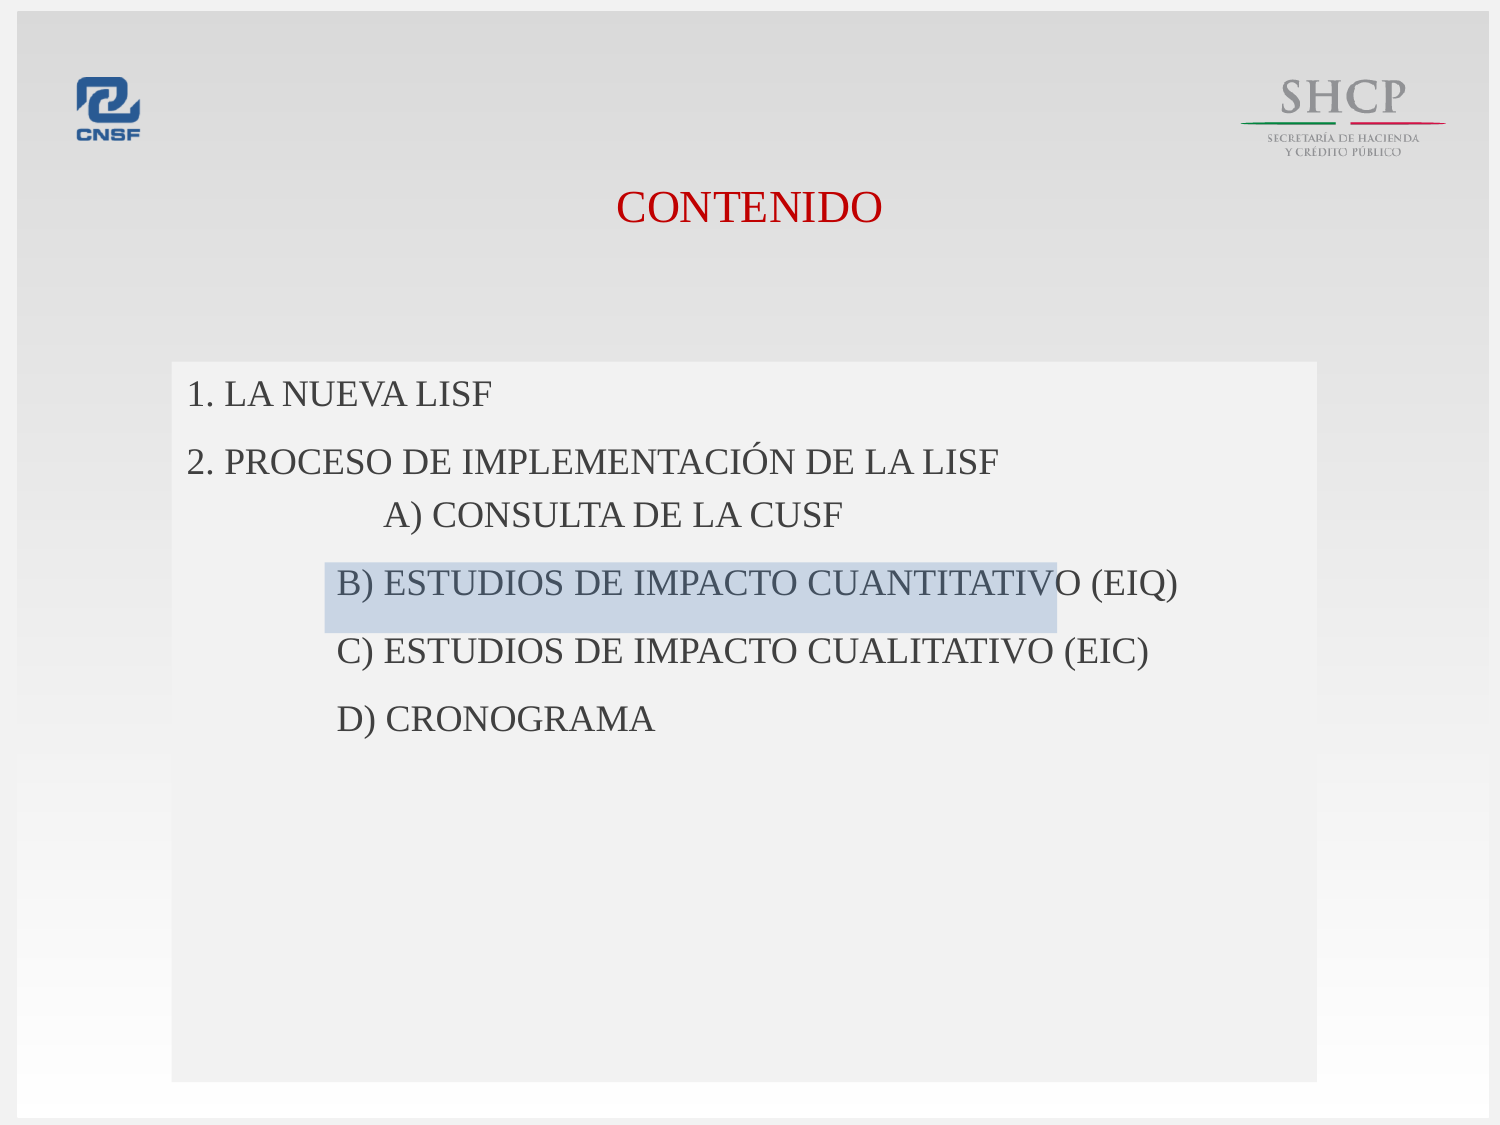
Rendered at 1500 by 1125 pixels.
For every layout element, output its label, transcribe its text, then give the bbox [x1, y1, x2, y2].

list 1. La nueva LISF 2. Proceso de implementación de la lisf a) Consulta de la CUSF b) Estudios de Impacto Cuantitativo (EIQ) c) Estudios de Impacto Cualitativo (EIC) d) Cronograma [171, 361, 1317, 1083]
title Contenido [173, 45, 1327, 240]
picture [1327, 45, 1459, 173]
text_box [324, 561, 1058, 634]
